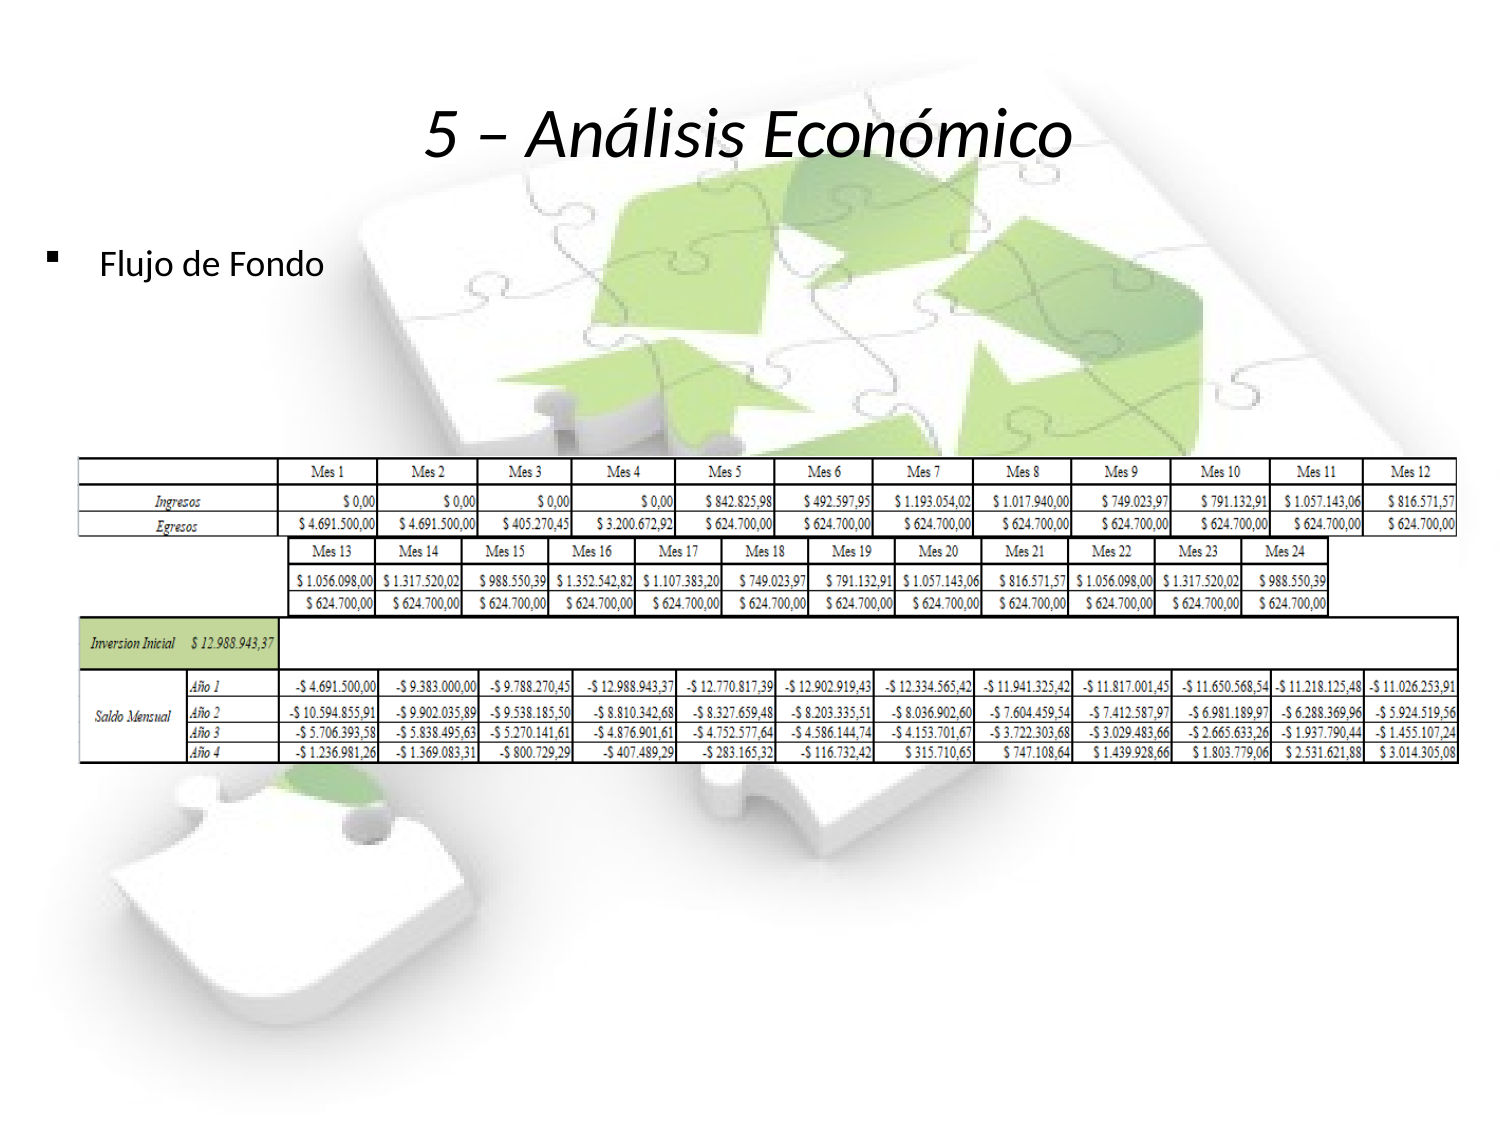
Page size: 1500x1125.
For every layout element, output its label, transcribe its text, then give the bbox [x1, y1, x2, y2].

picture [76, 455, 1459, 764]
title 5 – Análisis Económico [0, 78, 1500, 180]
text_box Flujo de Fondo [0, 231, 375, 292]
